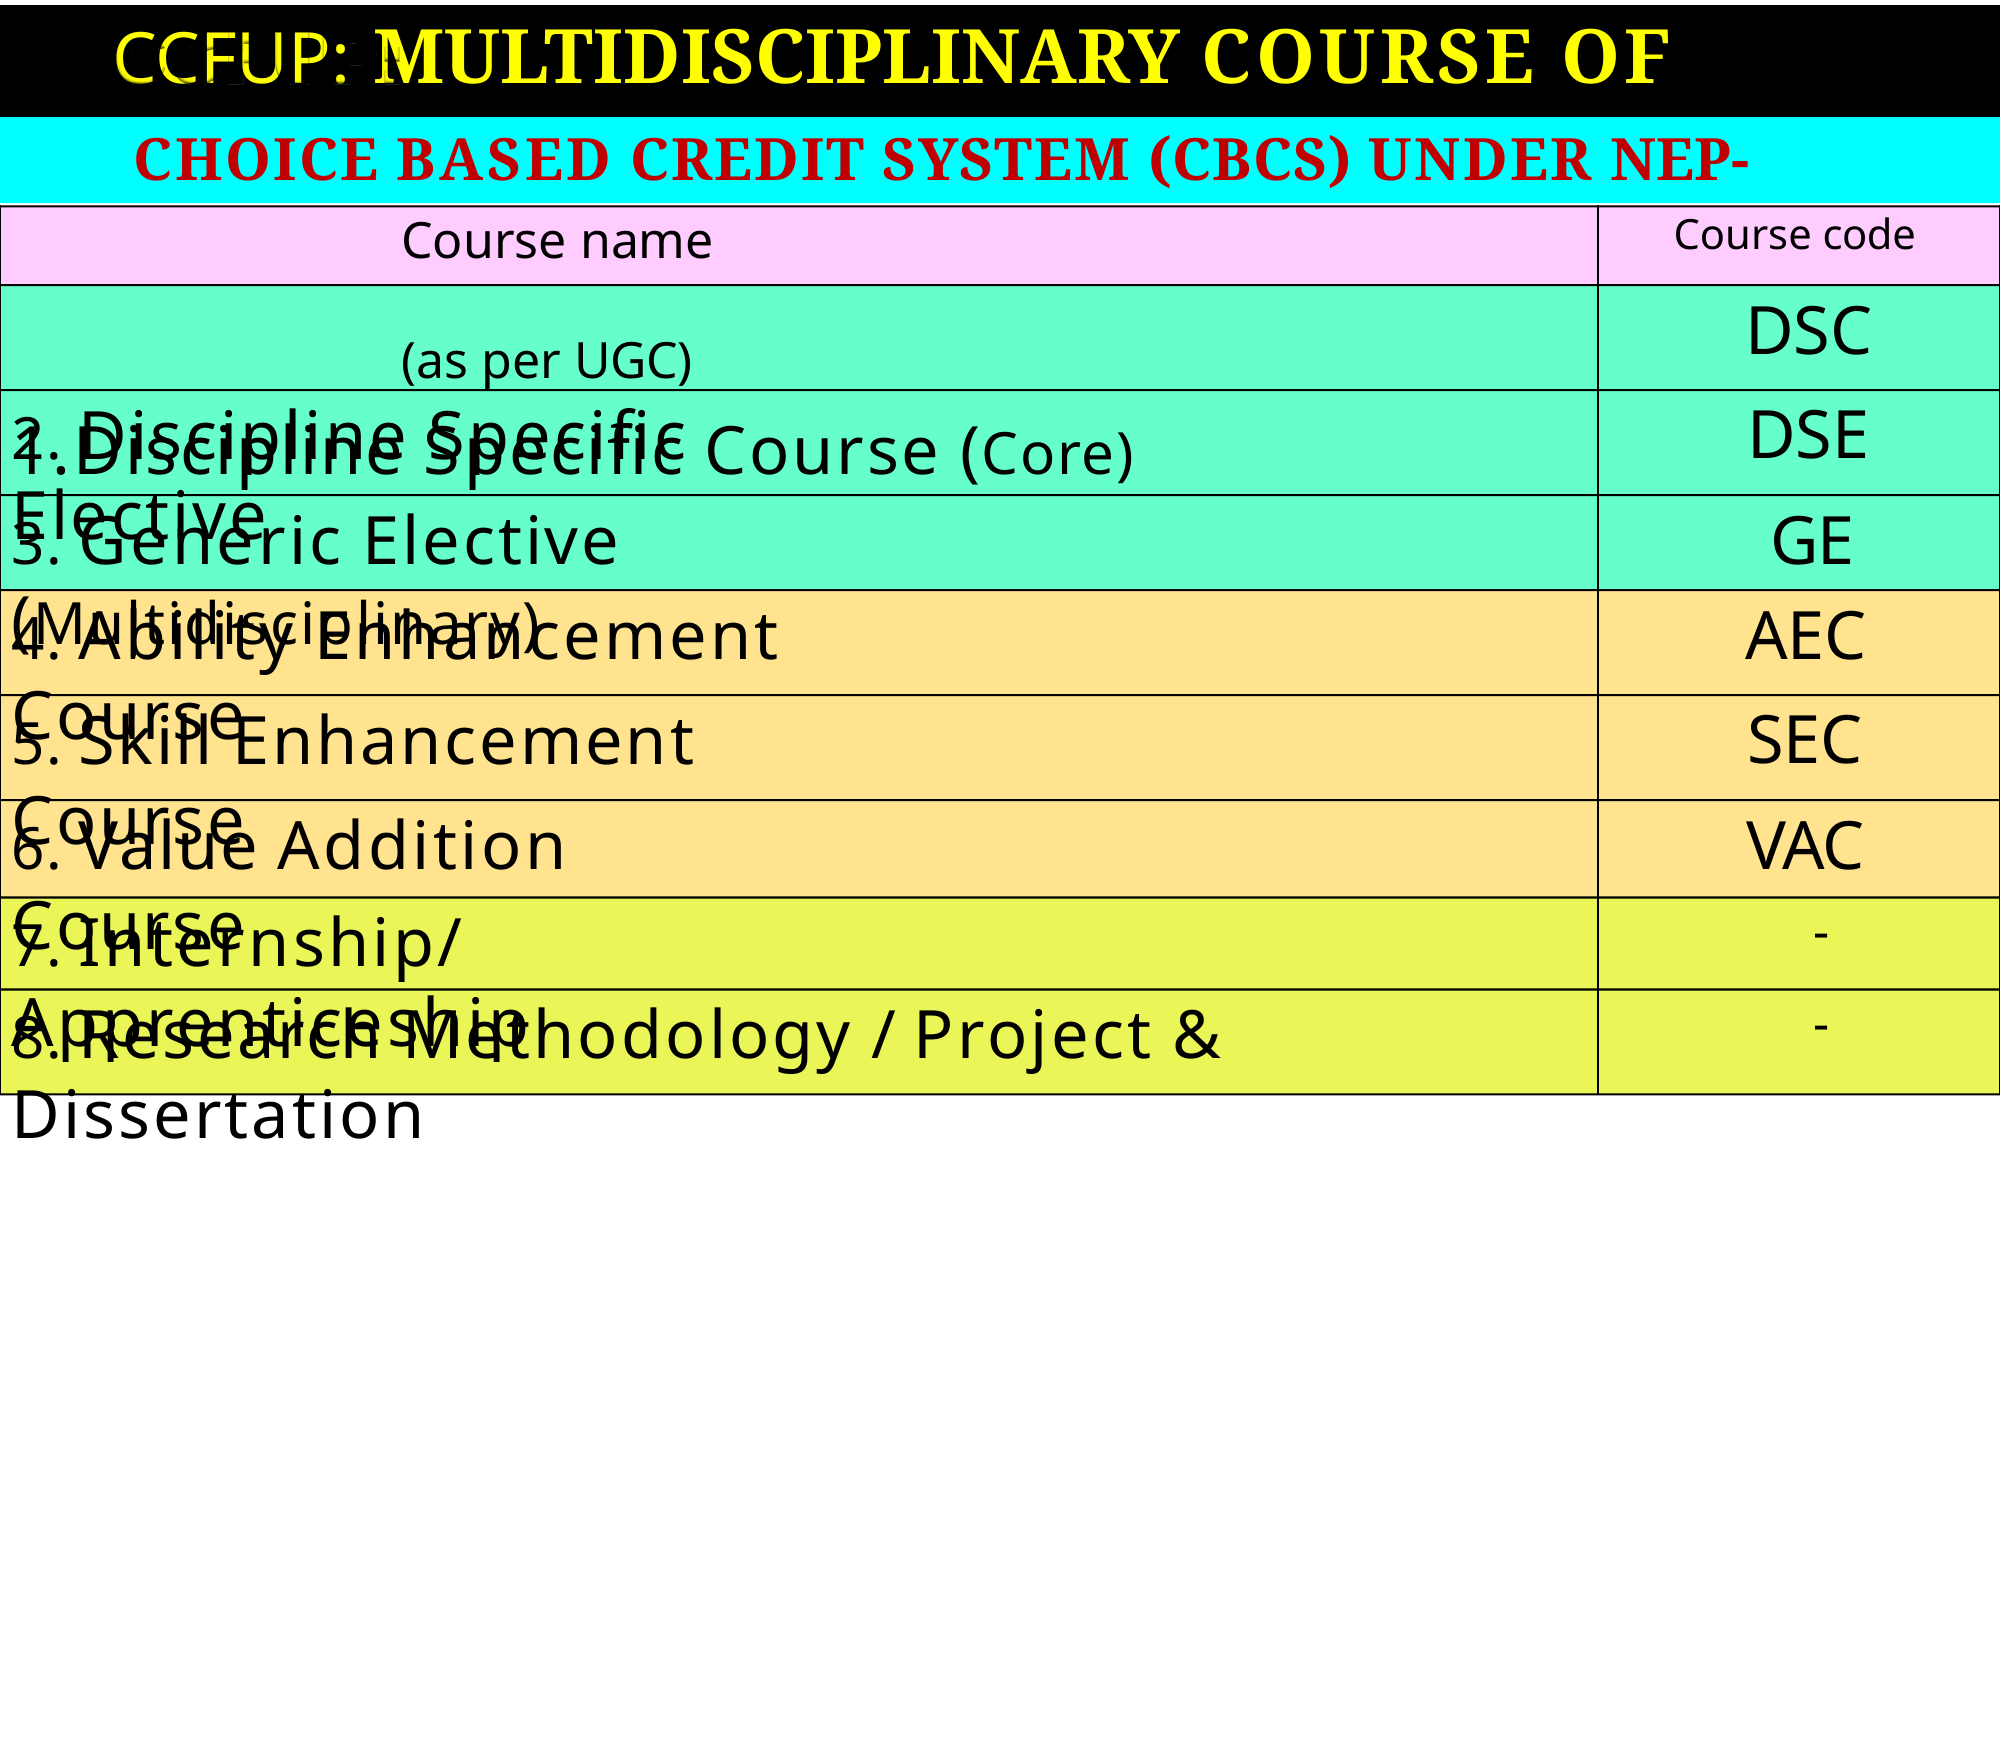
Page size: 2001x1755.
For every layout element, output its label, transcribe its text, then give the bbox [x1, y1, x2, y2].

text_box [0, 0, 2000, 204]
text_box 8. Research Methodology / Project & Dissertation [9, 1107, 1584, 1152]
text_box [0, 205, 2000, 1096]
